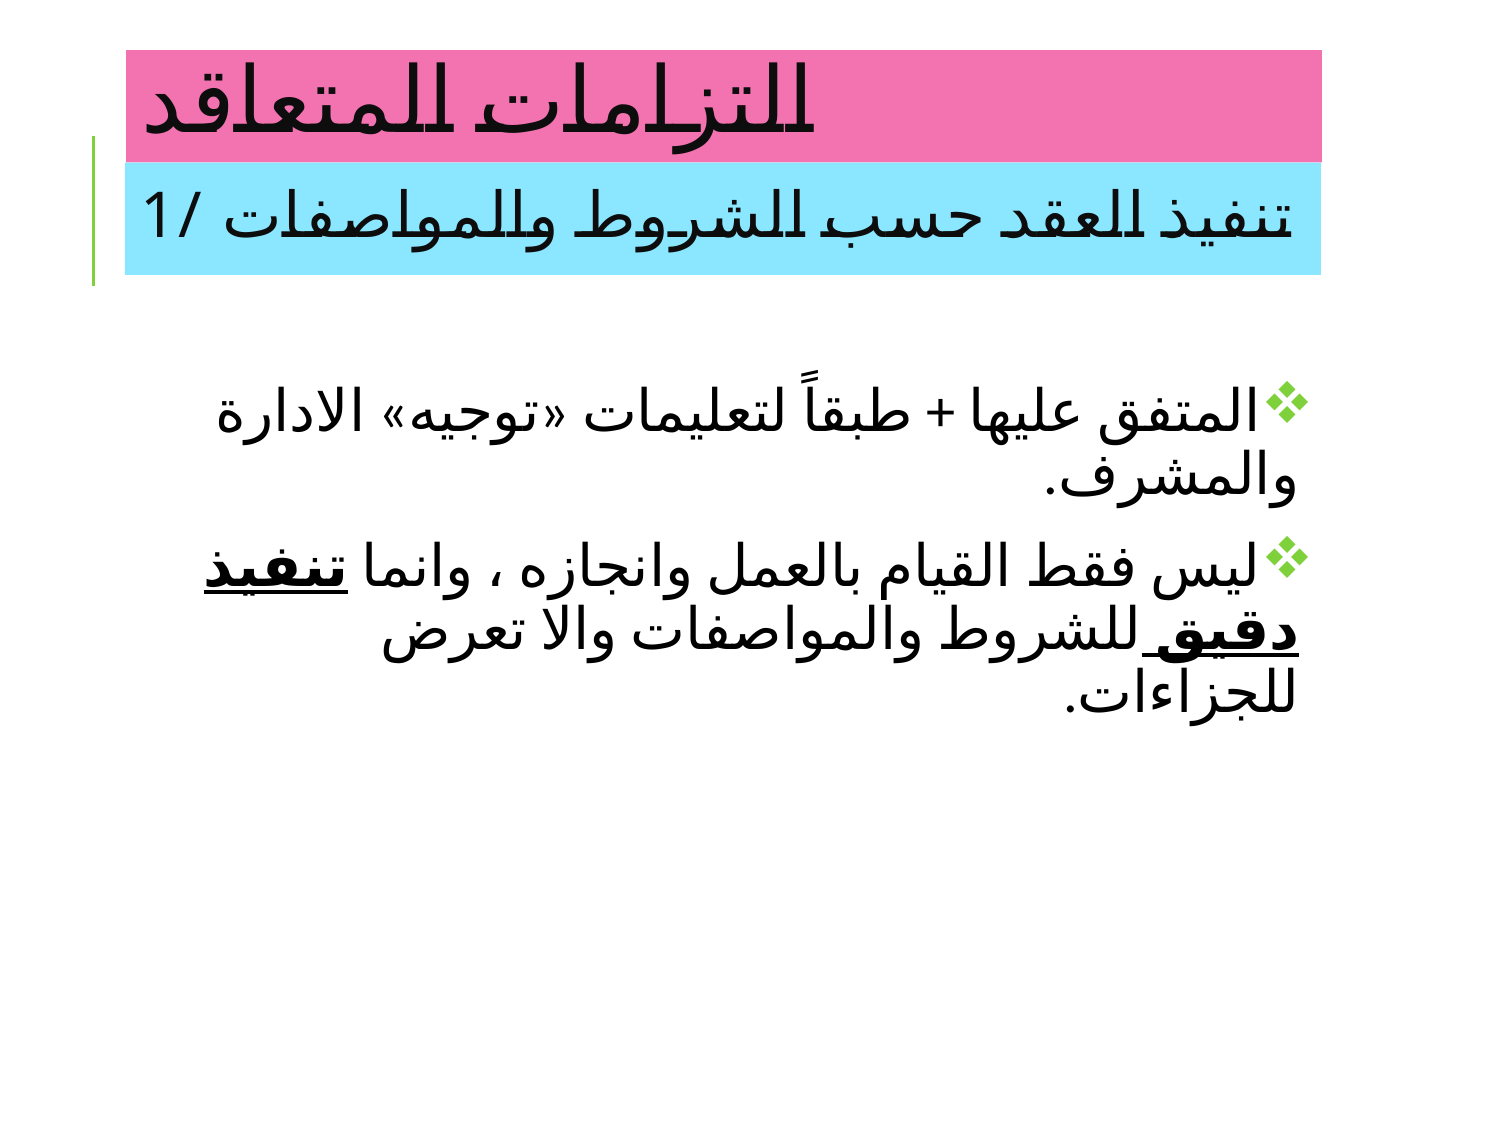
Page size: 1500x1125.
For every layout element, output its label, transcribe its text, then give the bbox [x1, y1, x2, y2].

list المتفق عليها + طبقاً لتعليمات «توجيه» الادارة والمشرف. ليس فقط القيام بالعمل وانجازه ، وانما تنفيذ دقيق للشروط والمواصفات والا تعرض للجزاءات. [126, 275, 1322, 1035]
text_box 1/ تنفيذ العقد حسب الشروط والمواصفات [124, 162, 1321, 275]
title التزامات المتعاقد [126, 50, 1322, 163]
